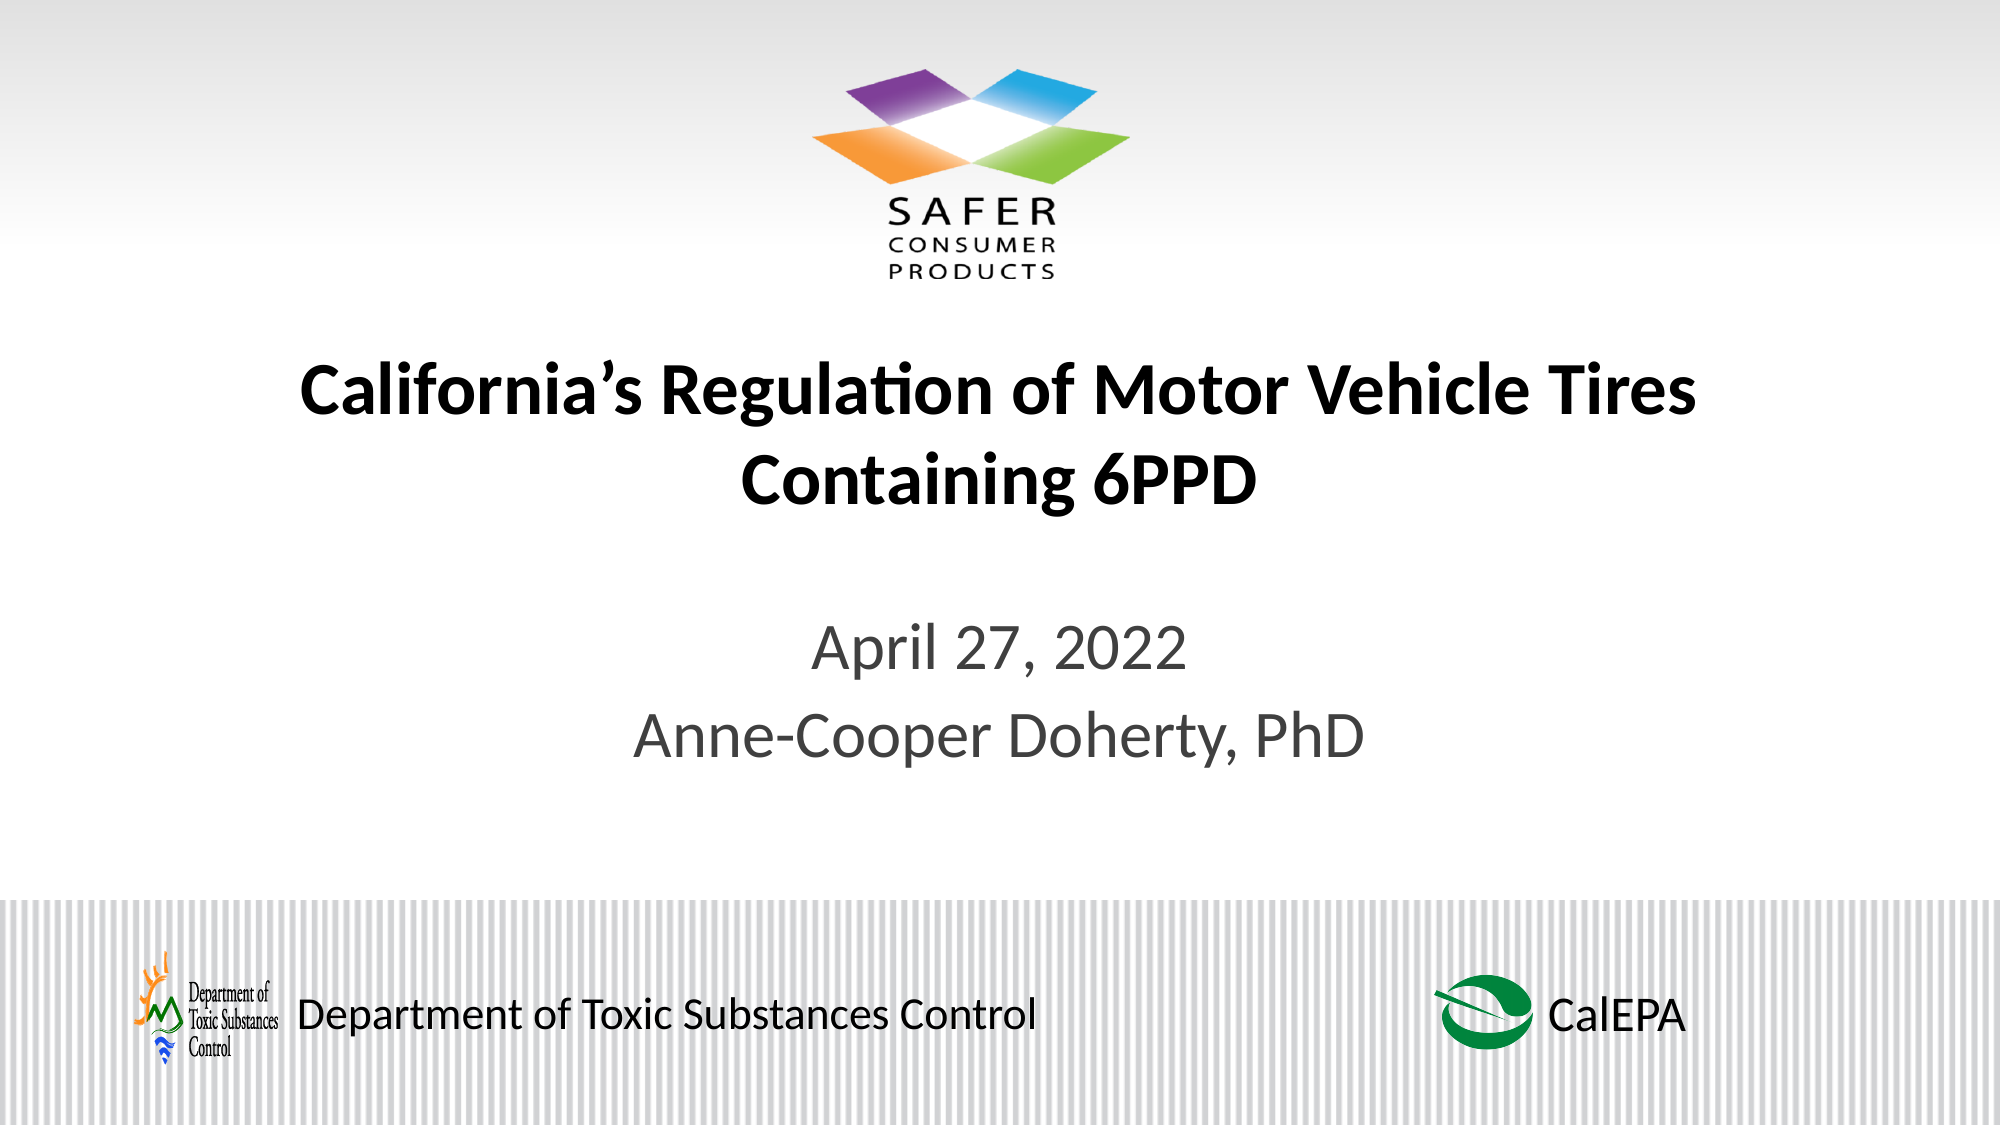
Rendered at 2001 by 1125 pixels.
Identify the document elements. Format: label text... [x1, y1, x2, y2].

title California’s Regulation of Motor Vehicle Tires Containing 6PPD [150, 308, 1850, 550]
picture [0, 900, 2000, 1125]
subtitle April 27, 2022 Anne-Cooper Doherty, PhD [300, 594, 1700, 825]
picture [812, 69, 1130, 279]
